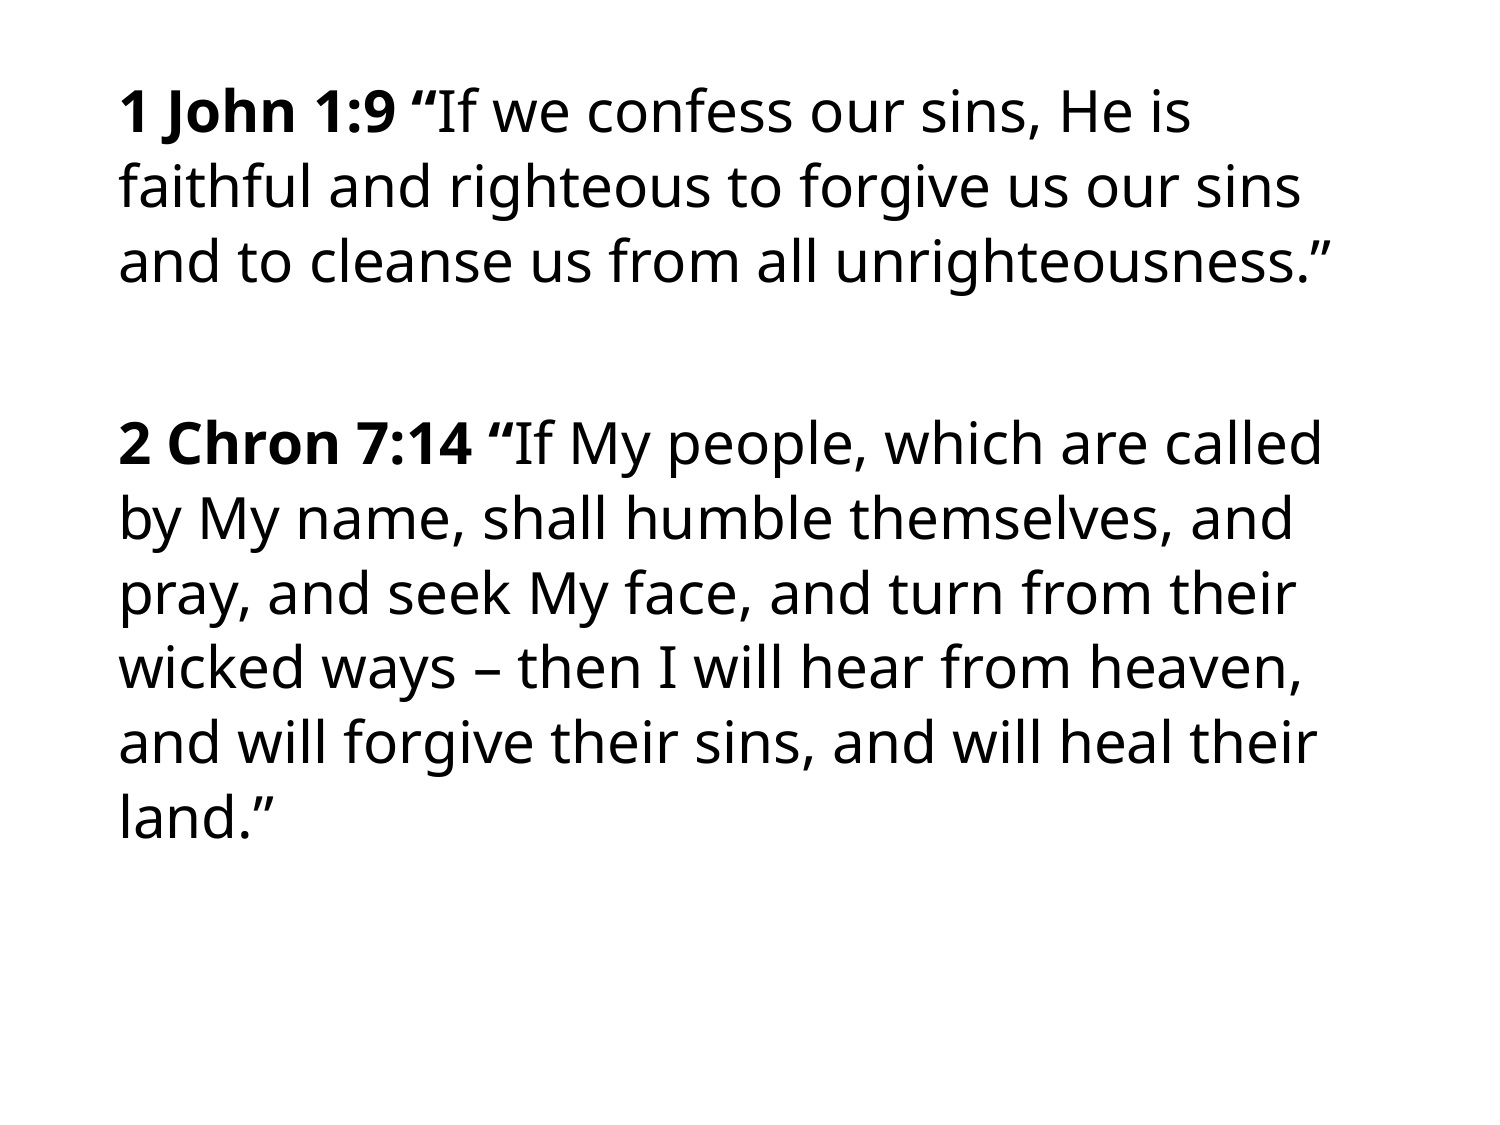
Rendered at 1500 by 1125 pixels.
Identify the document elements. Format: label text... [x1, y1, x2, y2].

list 1 John 1:9 “If we confess our sins, He is faithful and righteous to forgive us our sins and to cleanse us from all unrighteousness.” 2 Chron 7:14 “If My people, which are called by My name, shall humble themselves, and pray, and seek My face, and turn from their wicked ways – then I will hear from heaven, and will forgive their sins, and will heal their land.” [103, 62, 1397, 1029]
